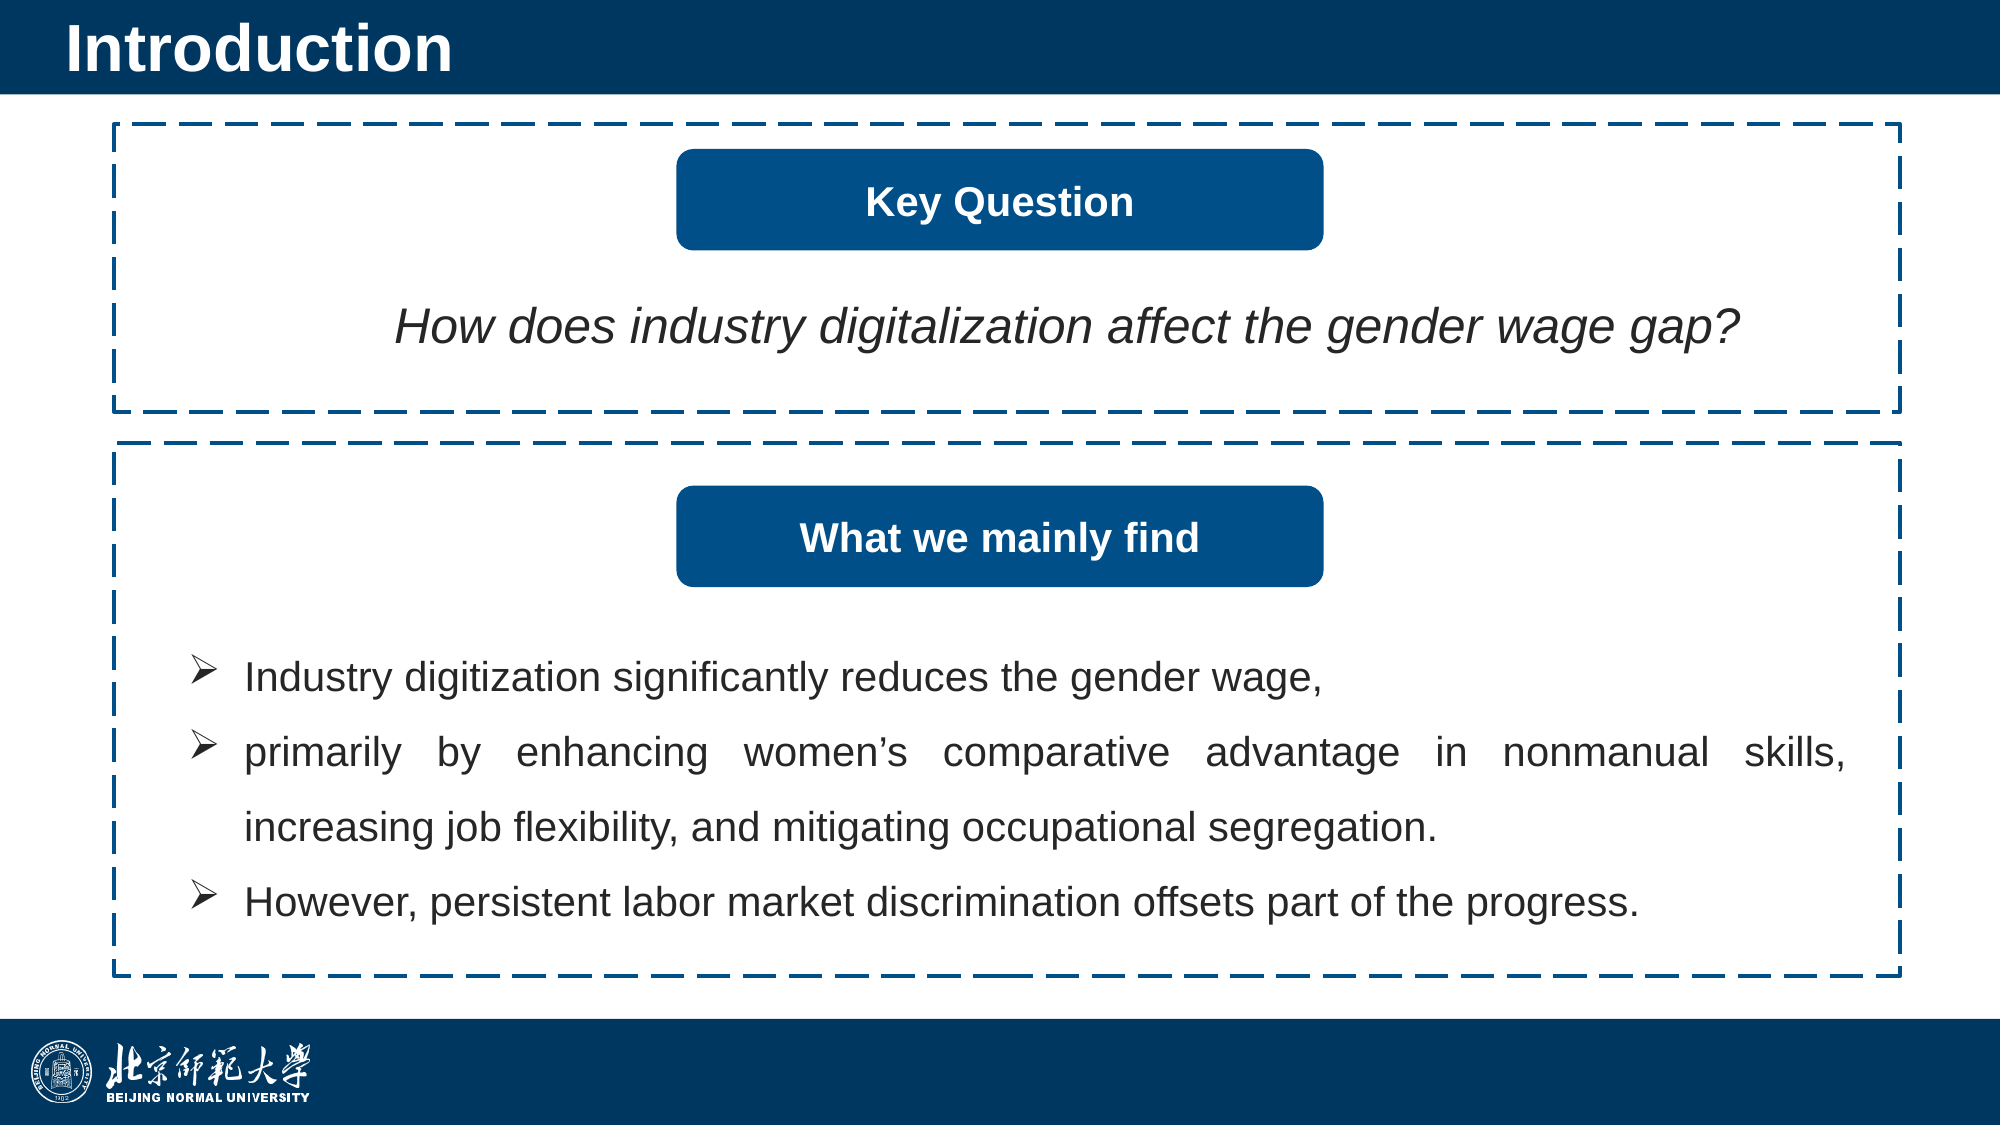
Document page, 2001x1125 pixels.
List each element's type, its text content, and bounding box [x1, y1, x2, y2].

picture [31, 1040, 311, 1103]
text_box Introduction [0, 0, 520, 93]
text_box Key Question [674, 146, 1326, 253]
text_box [112, 122, 1902, 414]
text_box [0, 1017, 2000, 1125]
text_box What we mainly find [674, 483, 1326, 590]
text_box [0, 0, 2000, 96]
text_box [112, 441, 1902, 978]
